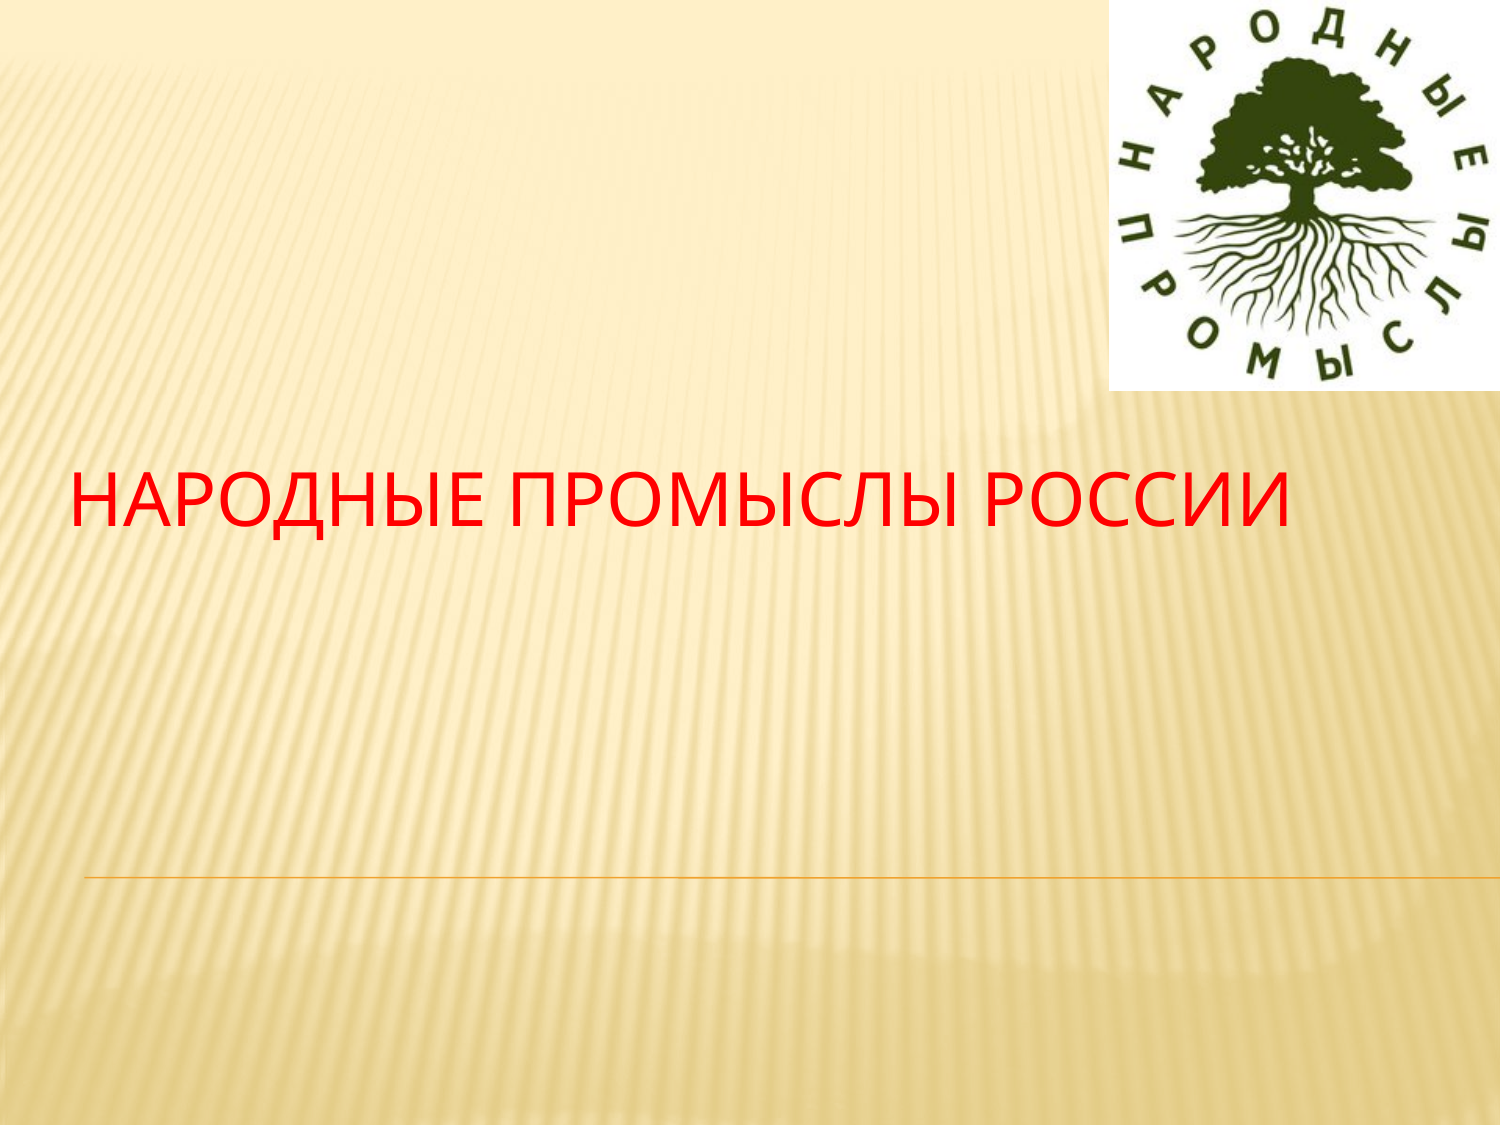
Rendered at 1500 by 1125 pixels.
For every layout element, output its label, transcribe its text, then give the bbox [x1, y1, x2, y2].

title Народные промыслы России [53, 444, 1441, 645]
picture [1109, 0, 1500, 391]
